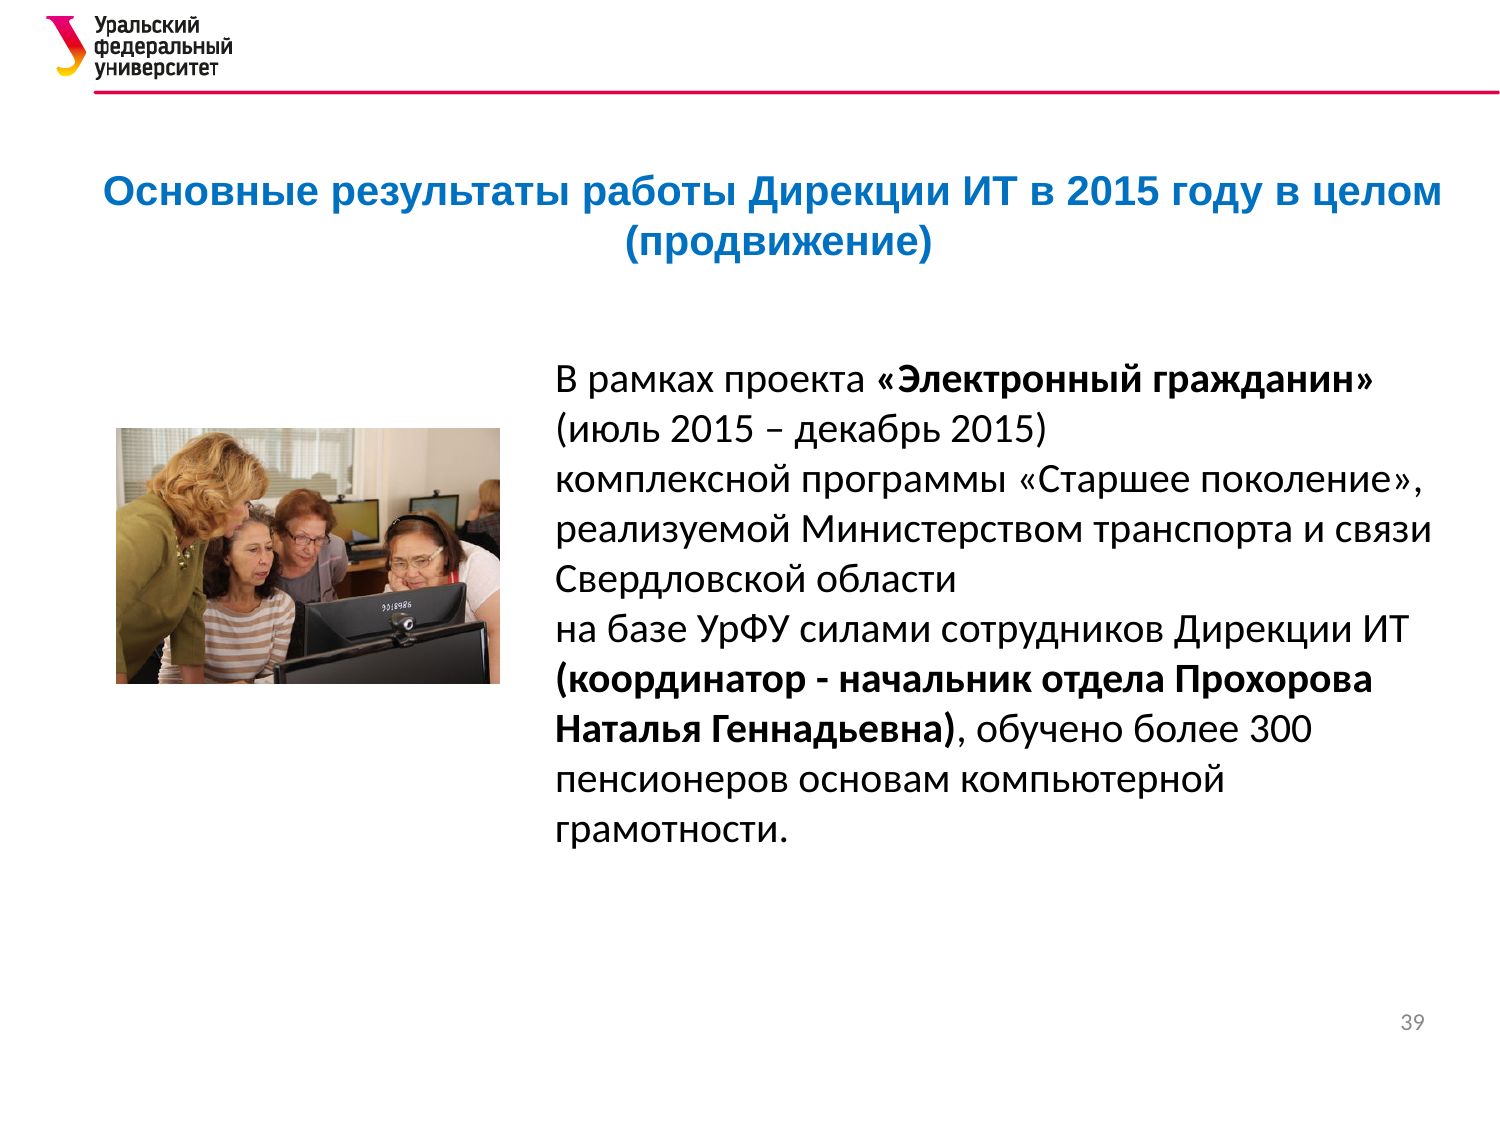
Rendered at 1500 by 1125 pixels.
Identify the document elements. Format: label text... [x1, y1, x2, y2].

picture [0, 0, 1500, 101]
text_box Основные результаты работы Дирекции ИТ в 2015 году в целом (продвижение) [79, 156, 1478, 272]
picture [115, 427, 500, 685]
slide_number 39 [1074, 1005, 1426, 1036]
text_box В рамках проекта «Электронный гражданин» (июль 2015 – декабрь 2015) комплексной программы «Старшее поколение», реализуемой Министерством транспорта и связи Свердловской области на базе УрФУ силами сотрудников Дирекции ИТ (координатор - начальник отдела Прохорова Наталья Геннадьевна), обучено более 300 пенсионеров основам компьютерной грамотности. [540, 343, 1455, 859]
